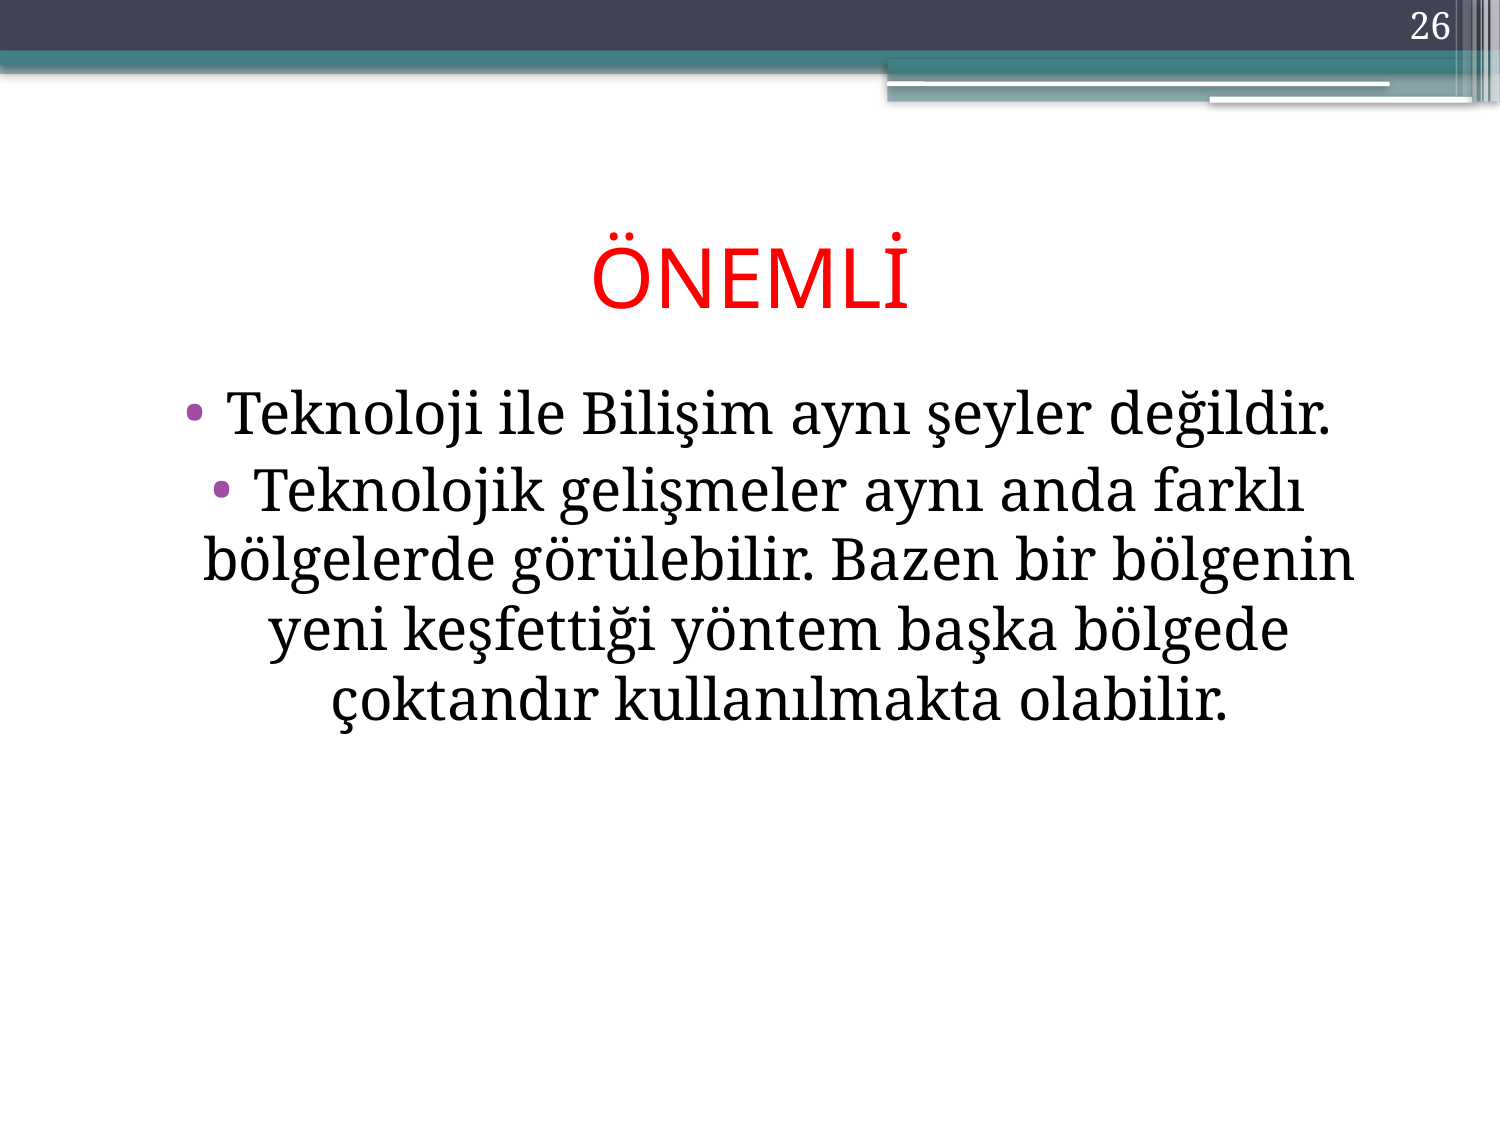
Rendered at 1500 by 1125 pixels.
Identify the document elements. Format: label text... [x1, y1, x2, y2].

slide_number 26 [1341, 0, 1466, 61]
list Teknoloji ile Bilişim aynı şeyler değildir. Teknolojik gelişmeler aynı anda farklı bölgelerde görülebilir. Bazen bir bölgenin yeni keşfettiği yöntem başka bölgede çoktandır kullanılmakta olabilir. [75, 368, 1425, 1079]
title ÖNEMLİ [75, 187, 1425, 363]
